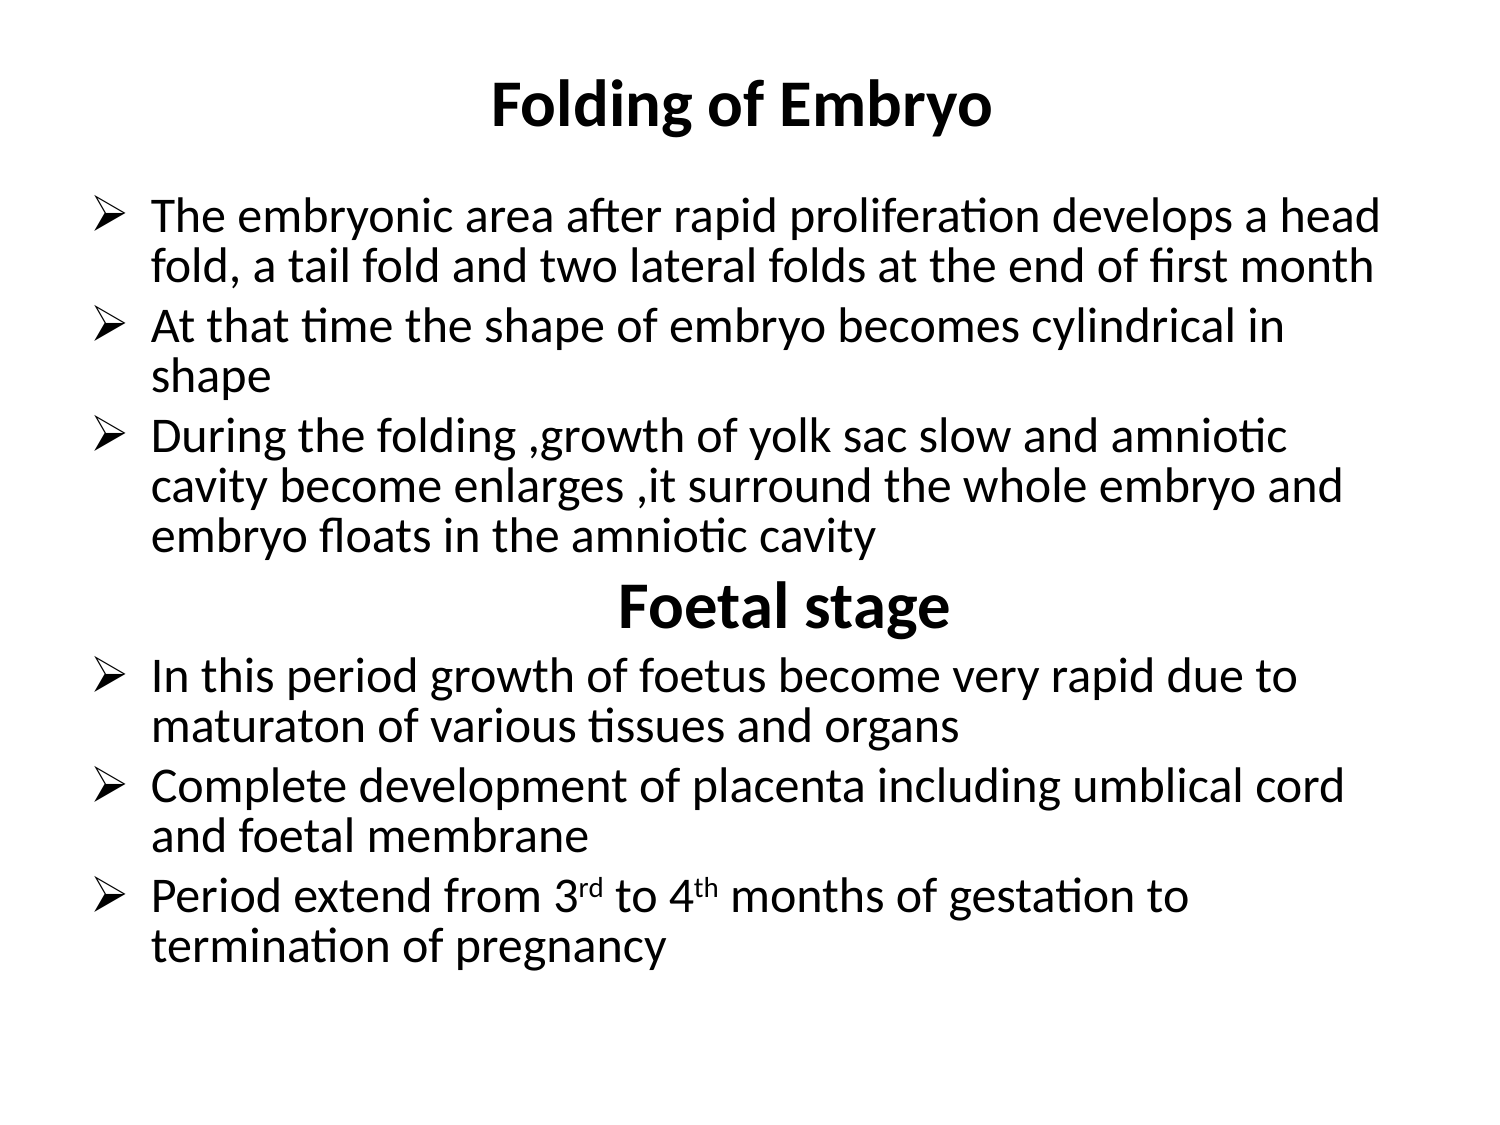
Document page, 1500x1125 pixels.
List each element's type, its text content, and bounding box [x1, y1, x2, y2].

title Folding of Embryo [75, 45, 1425, 175]
list The embryonic area after rapid proliferation develops a head fold, a tail fold and two lateral folds at the end of first month At that time the shape of embryo becomes cylindrical in shape During the folding ,growth of yolk sac slow and amniotic cavity become enlarges ,it surround the whole embryo and embryo floats in the amniotic cavity Foetal stage In this period growth of foetus become very rapid due to maturaton of various tissues and organs Complete development of placenta including umblical cord and foetal membrane Period extend from 3rd to 4th months of gestation to termination of pregnancy [75, 187, 1425, 1005]
